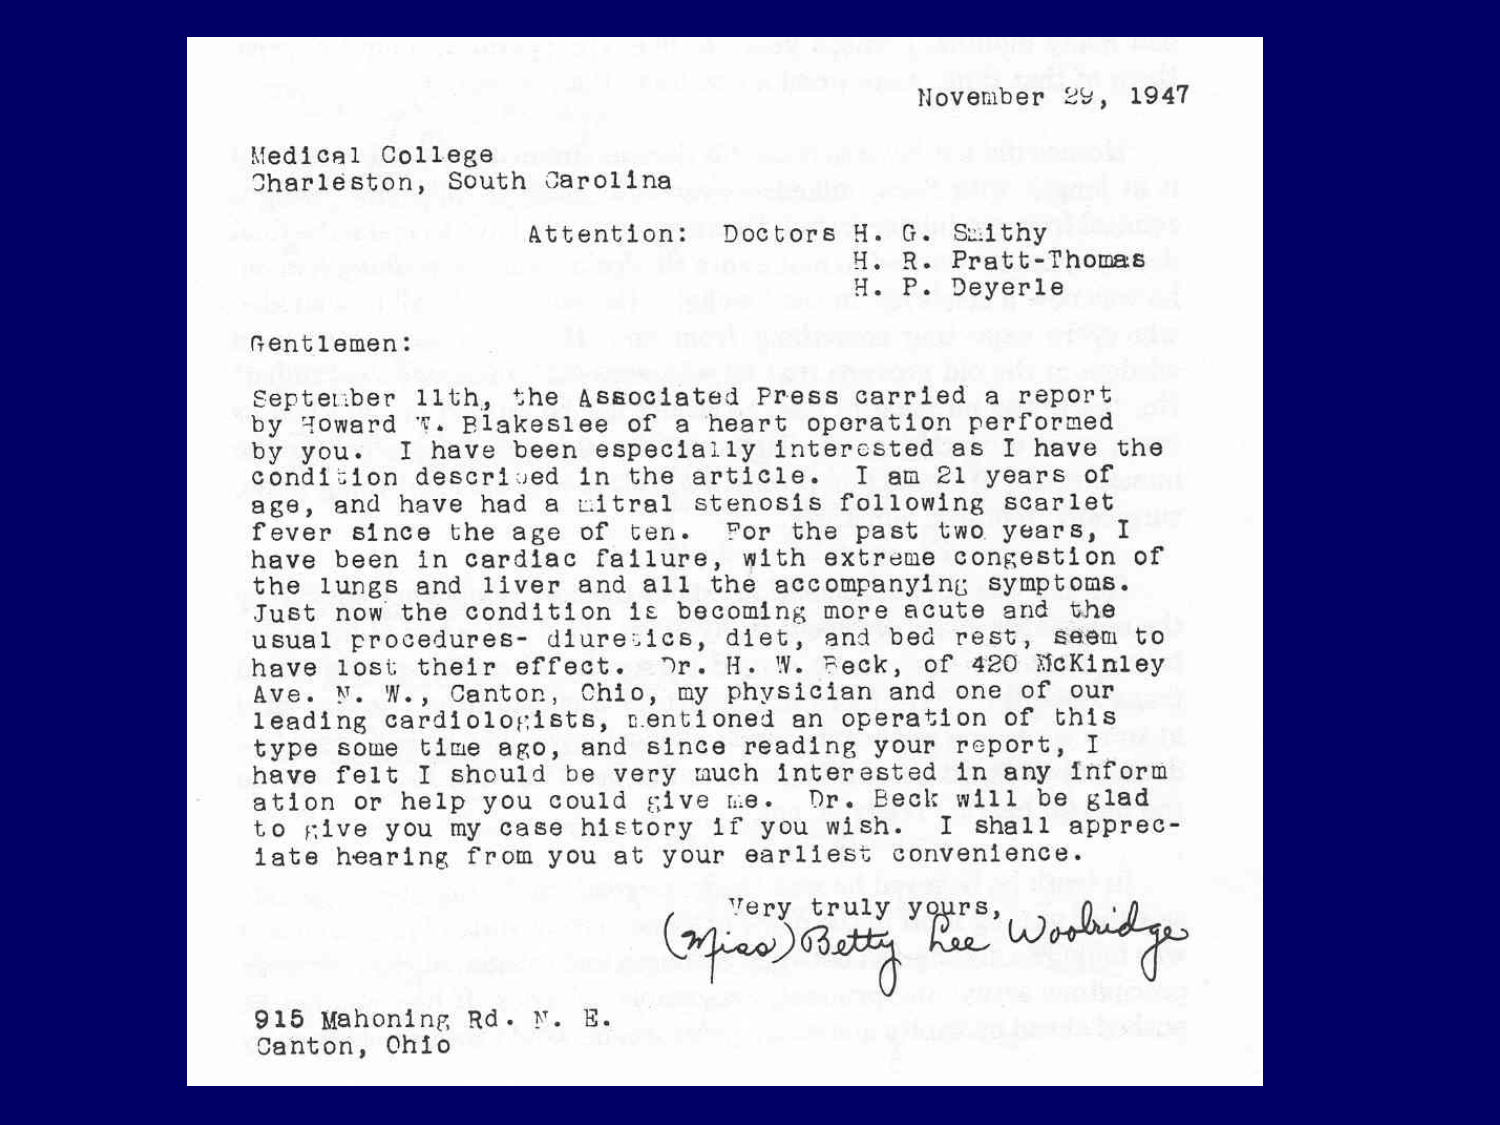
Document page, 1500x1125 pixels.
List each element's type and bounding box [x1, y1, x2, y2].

picture [187, 37, 1263, 1086]
